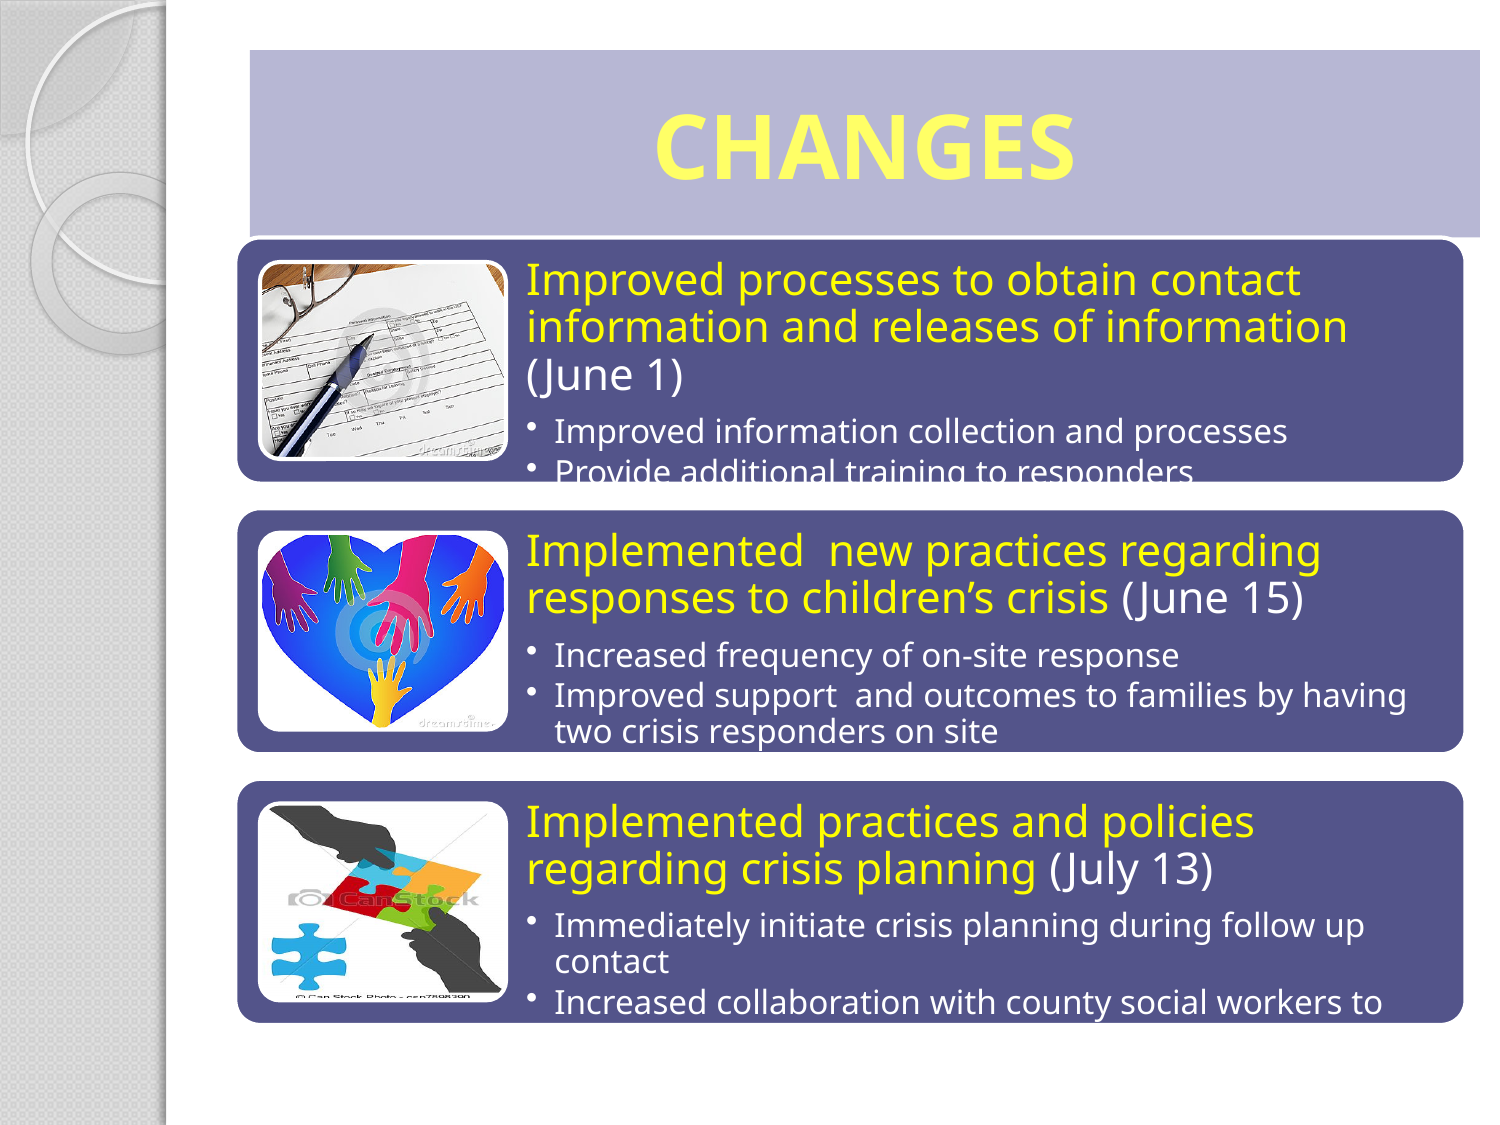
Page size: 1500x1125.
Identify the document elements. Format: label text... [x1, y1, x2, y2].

title CHANGES [249, 50, 1480, 238]
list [235, 237, 1466, 1026]
